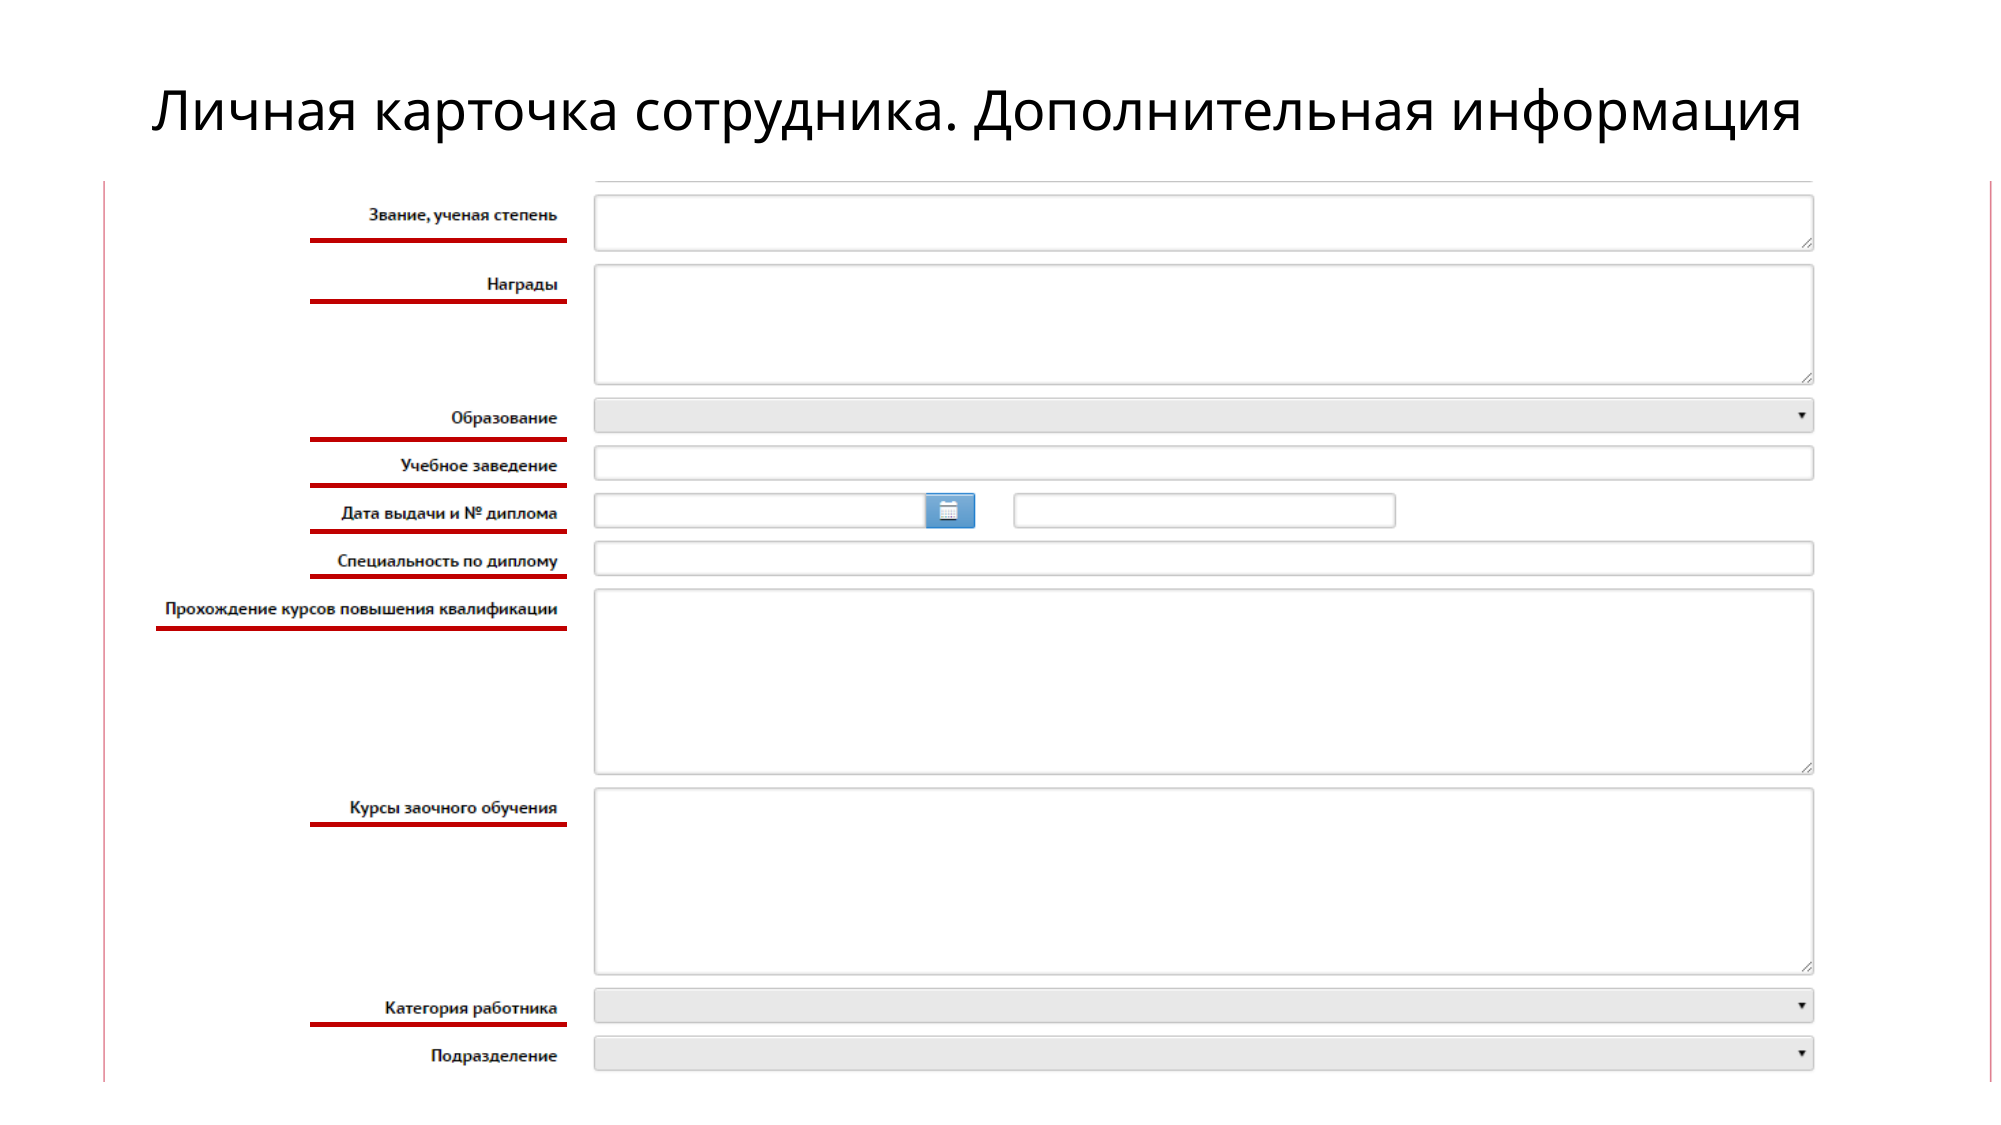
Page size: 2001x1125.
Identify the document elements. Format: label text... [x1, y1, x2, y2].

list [90, 181, 2000, 1082]
title Личная карточка сотрудника. Дополнительная информация [137, 59, 1863, 165]
